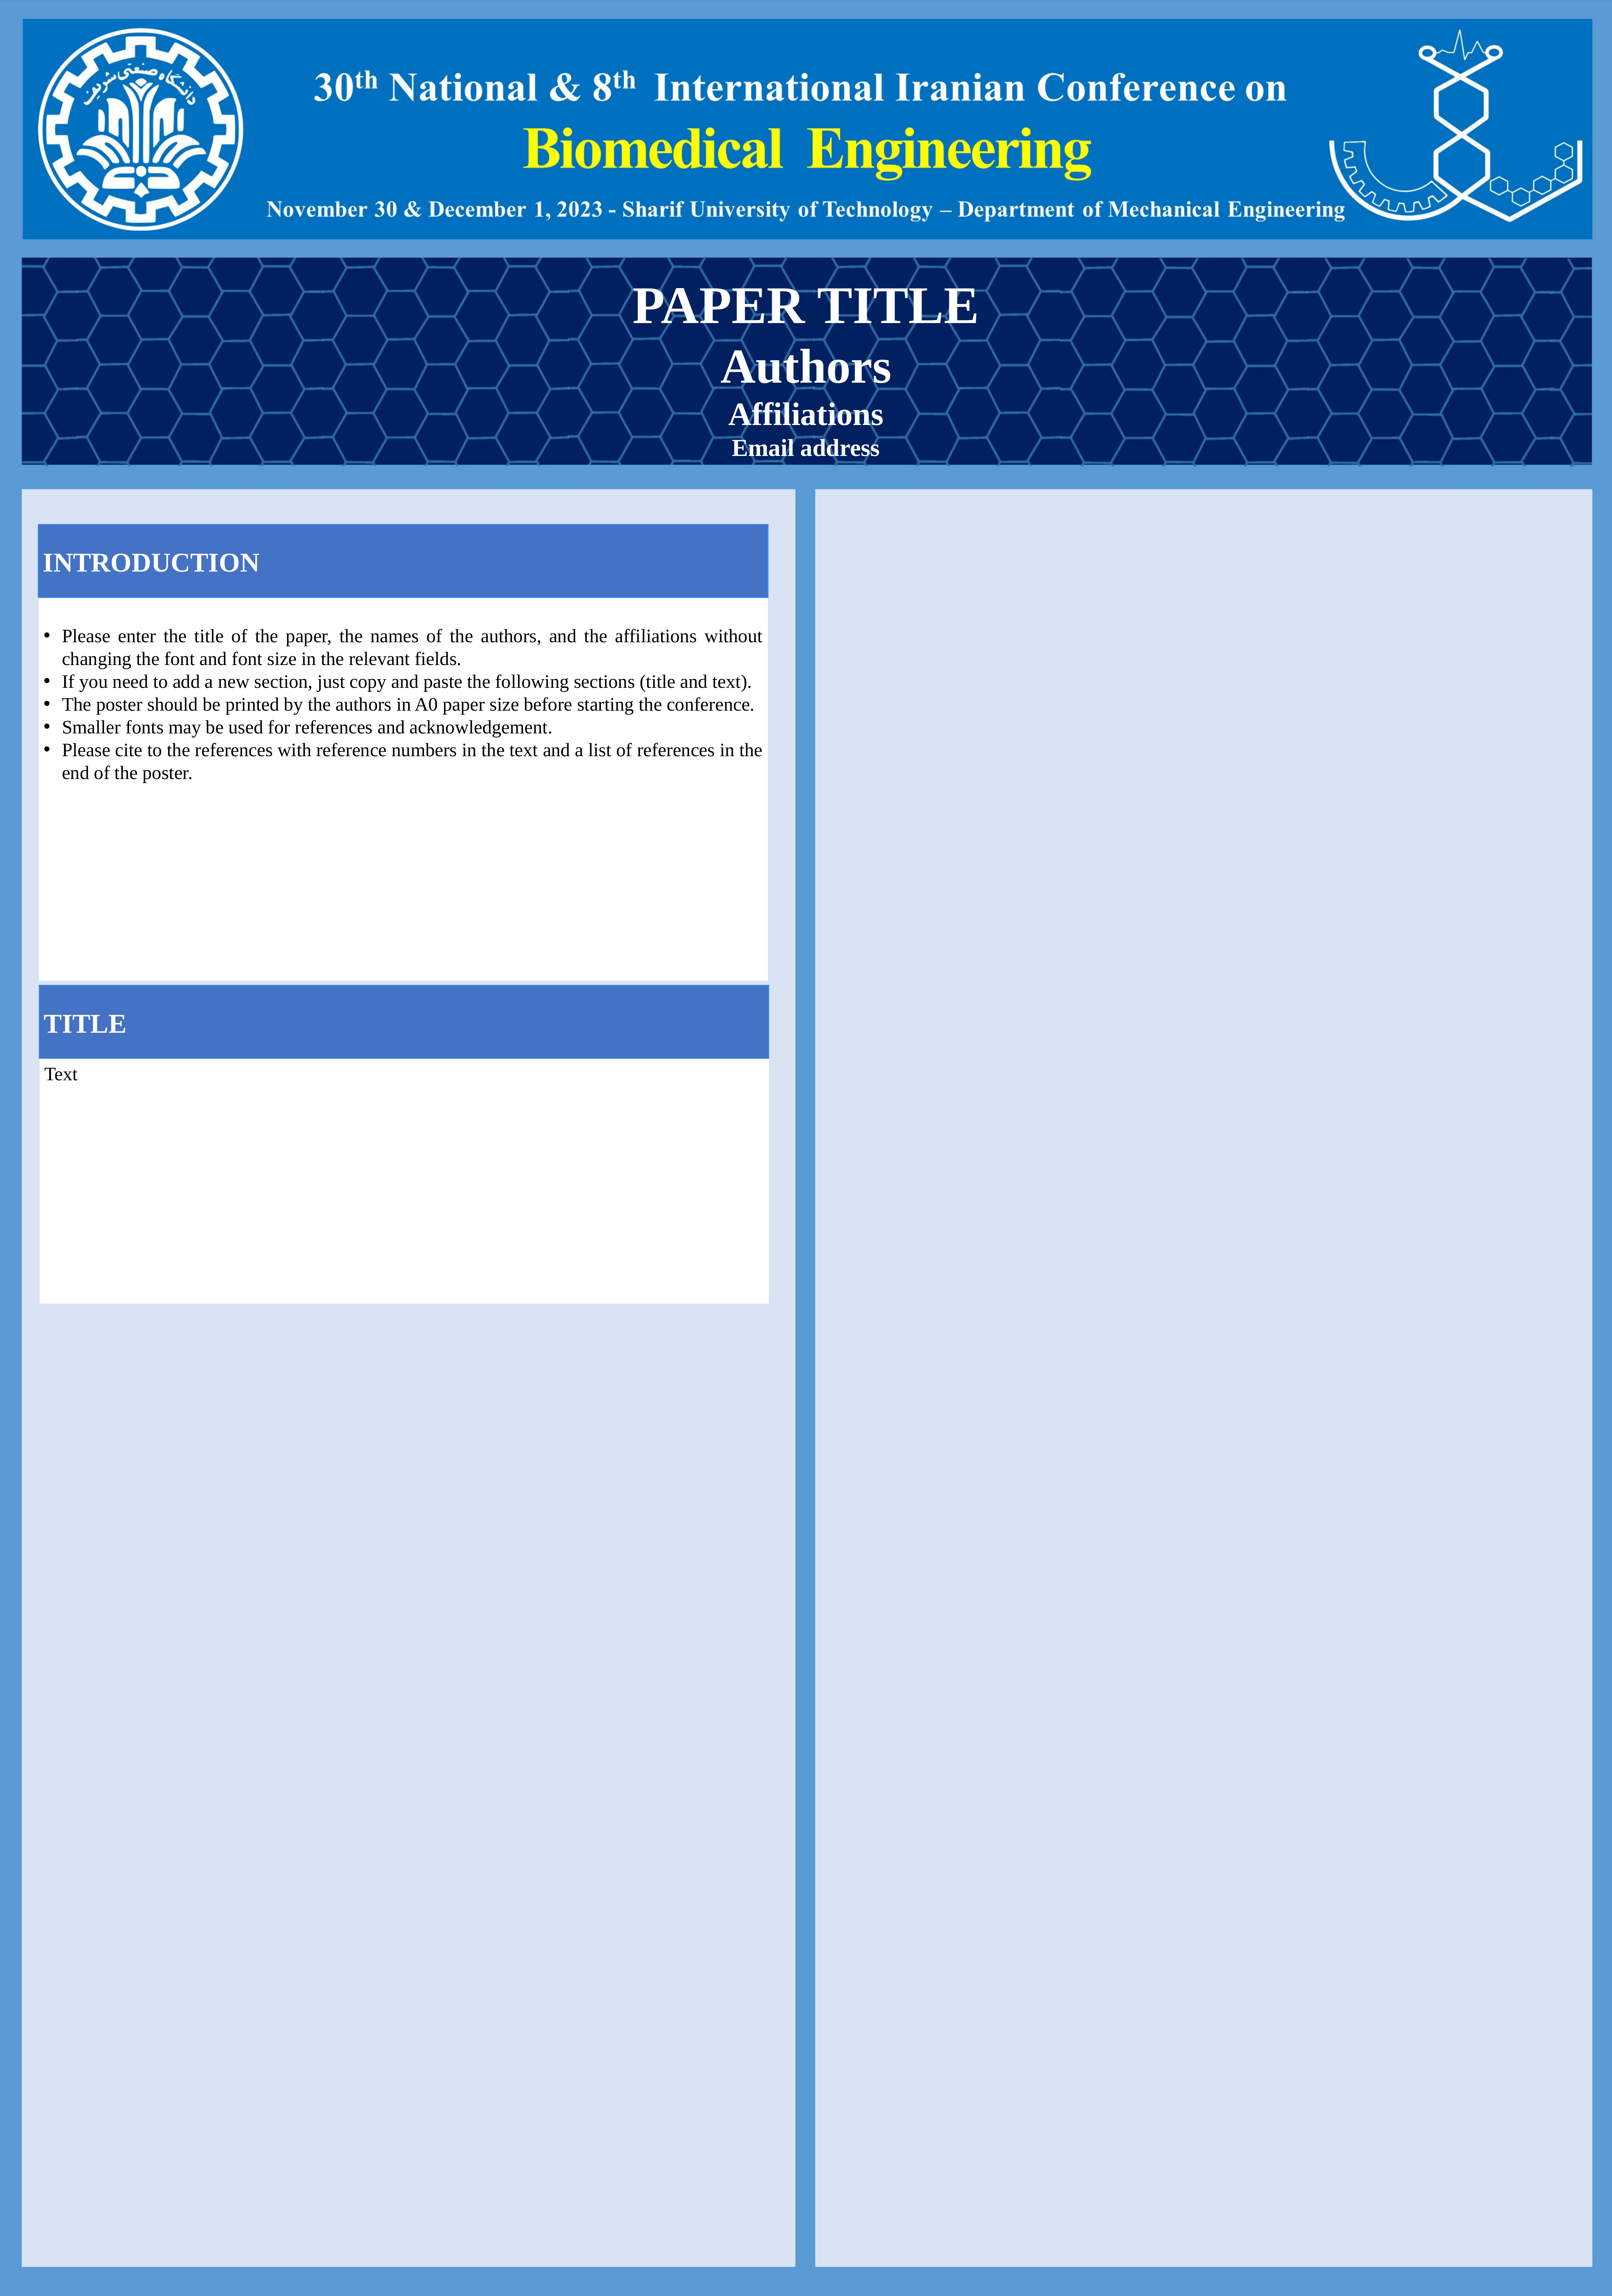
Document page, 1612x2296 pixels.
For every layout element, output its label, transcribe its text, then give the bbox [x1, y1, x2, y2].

text_box PAPER TITLE Authors Affiliations Email address [57, 268, 1555, 463]
text_box INTRODUCTION [38, 524, 769, 598]
text_box TITLE [39, 985, 769, 1059]
picture [0, 0, 1612, 2296]
text_box Please enter the title of the paper, the names of the authors, and the affiliations without changing the font and font size in the relevant fields. If you need to add a new section, just copy and paste the following sections (title and text). The poster should be printed by the authors in A0 paper size before starting the conference. Smaller fonts may be used for references and acknowledgement. Please cite to the references with reference numbers in the text and a list of references in the end of the poster. [39, 598, 768, 981]
text_box Text [39, 1059, 769, 1304]
